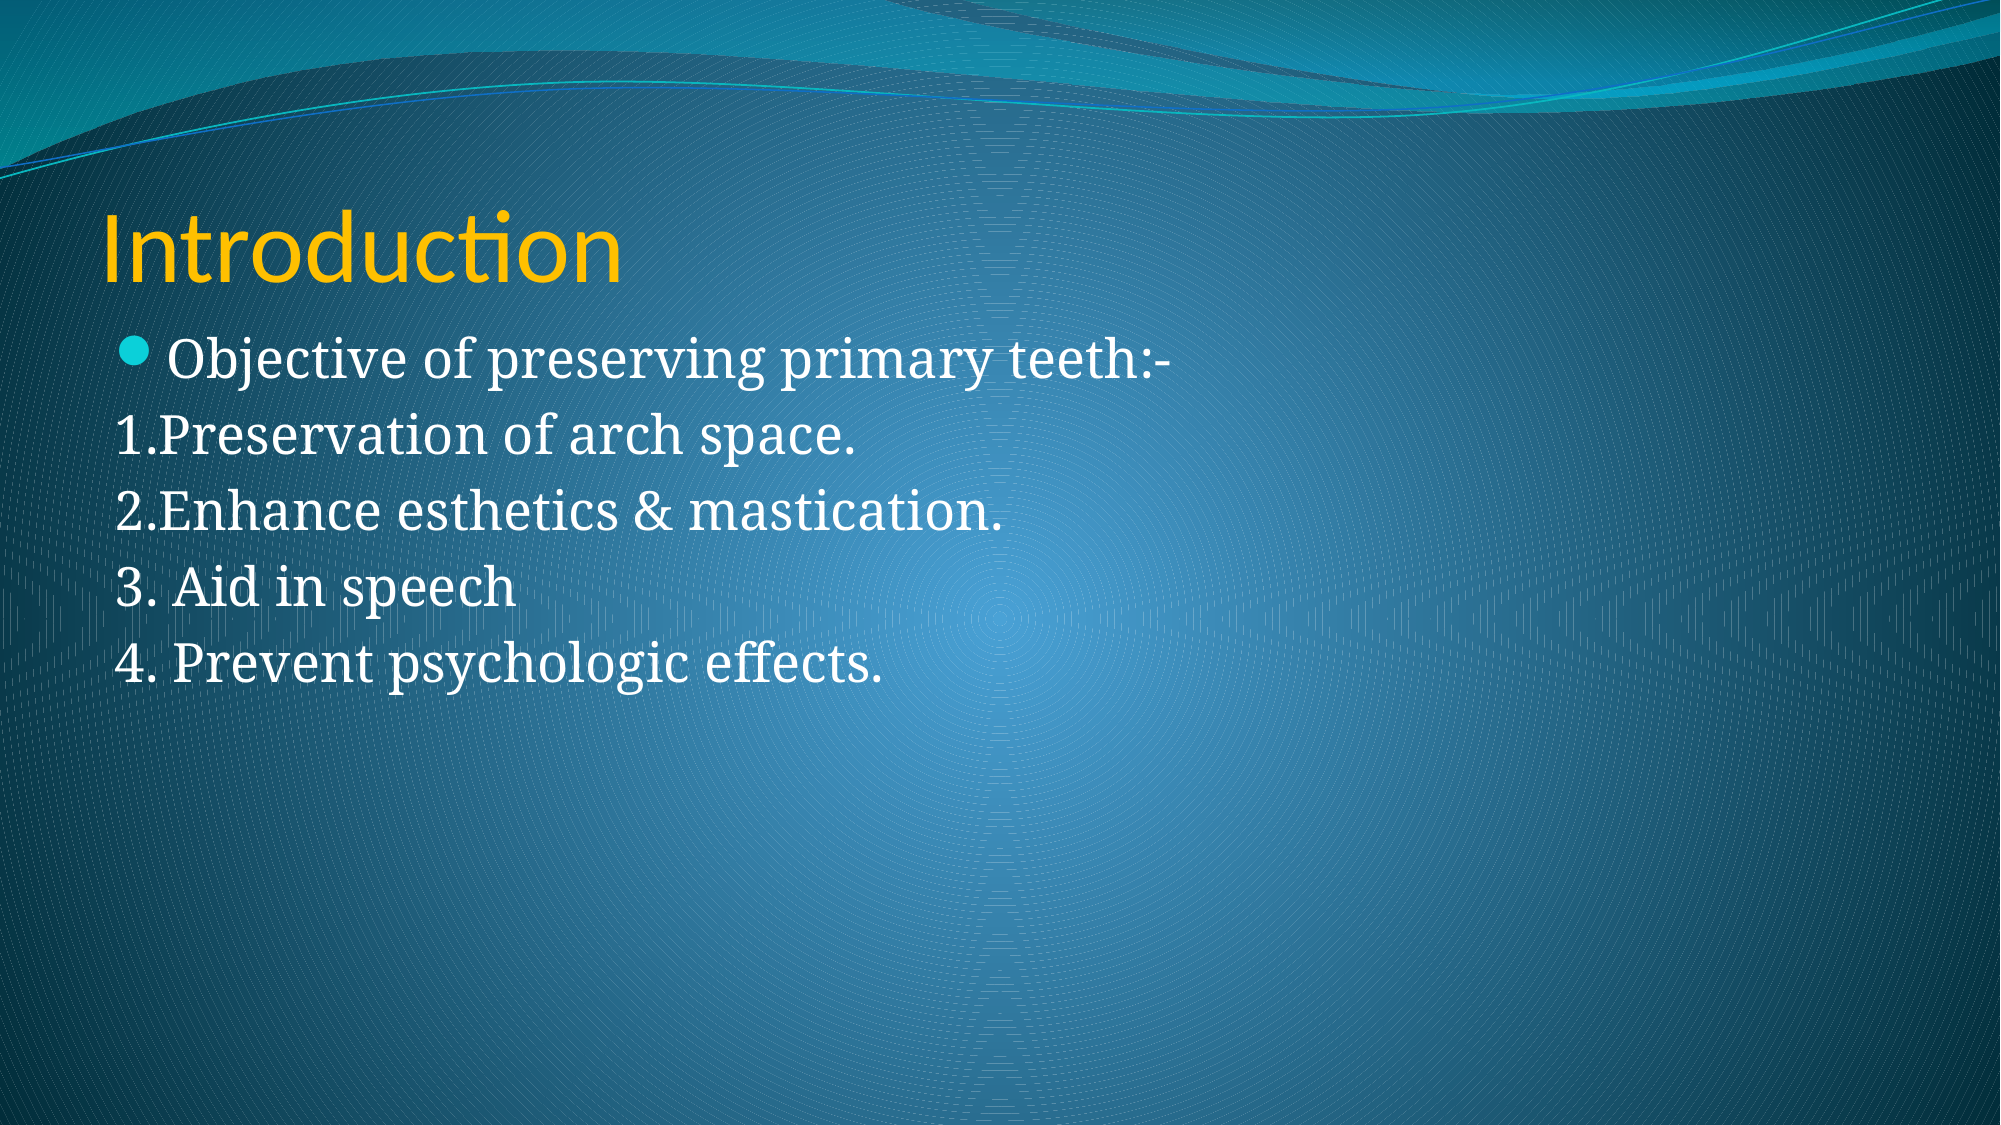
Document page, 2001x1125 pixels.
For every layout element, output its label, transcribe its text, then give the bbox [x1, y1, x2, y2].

title Introduction [99, 115, 1900, 303]
list Objective of preserving primary teeth:- 1.Preservation of arch space. 2.Enhance esthetics & mastication. 3. Aid in speech 4. Prevent psychologic effects. [99, 317, 1900, 1038]
